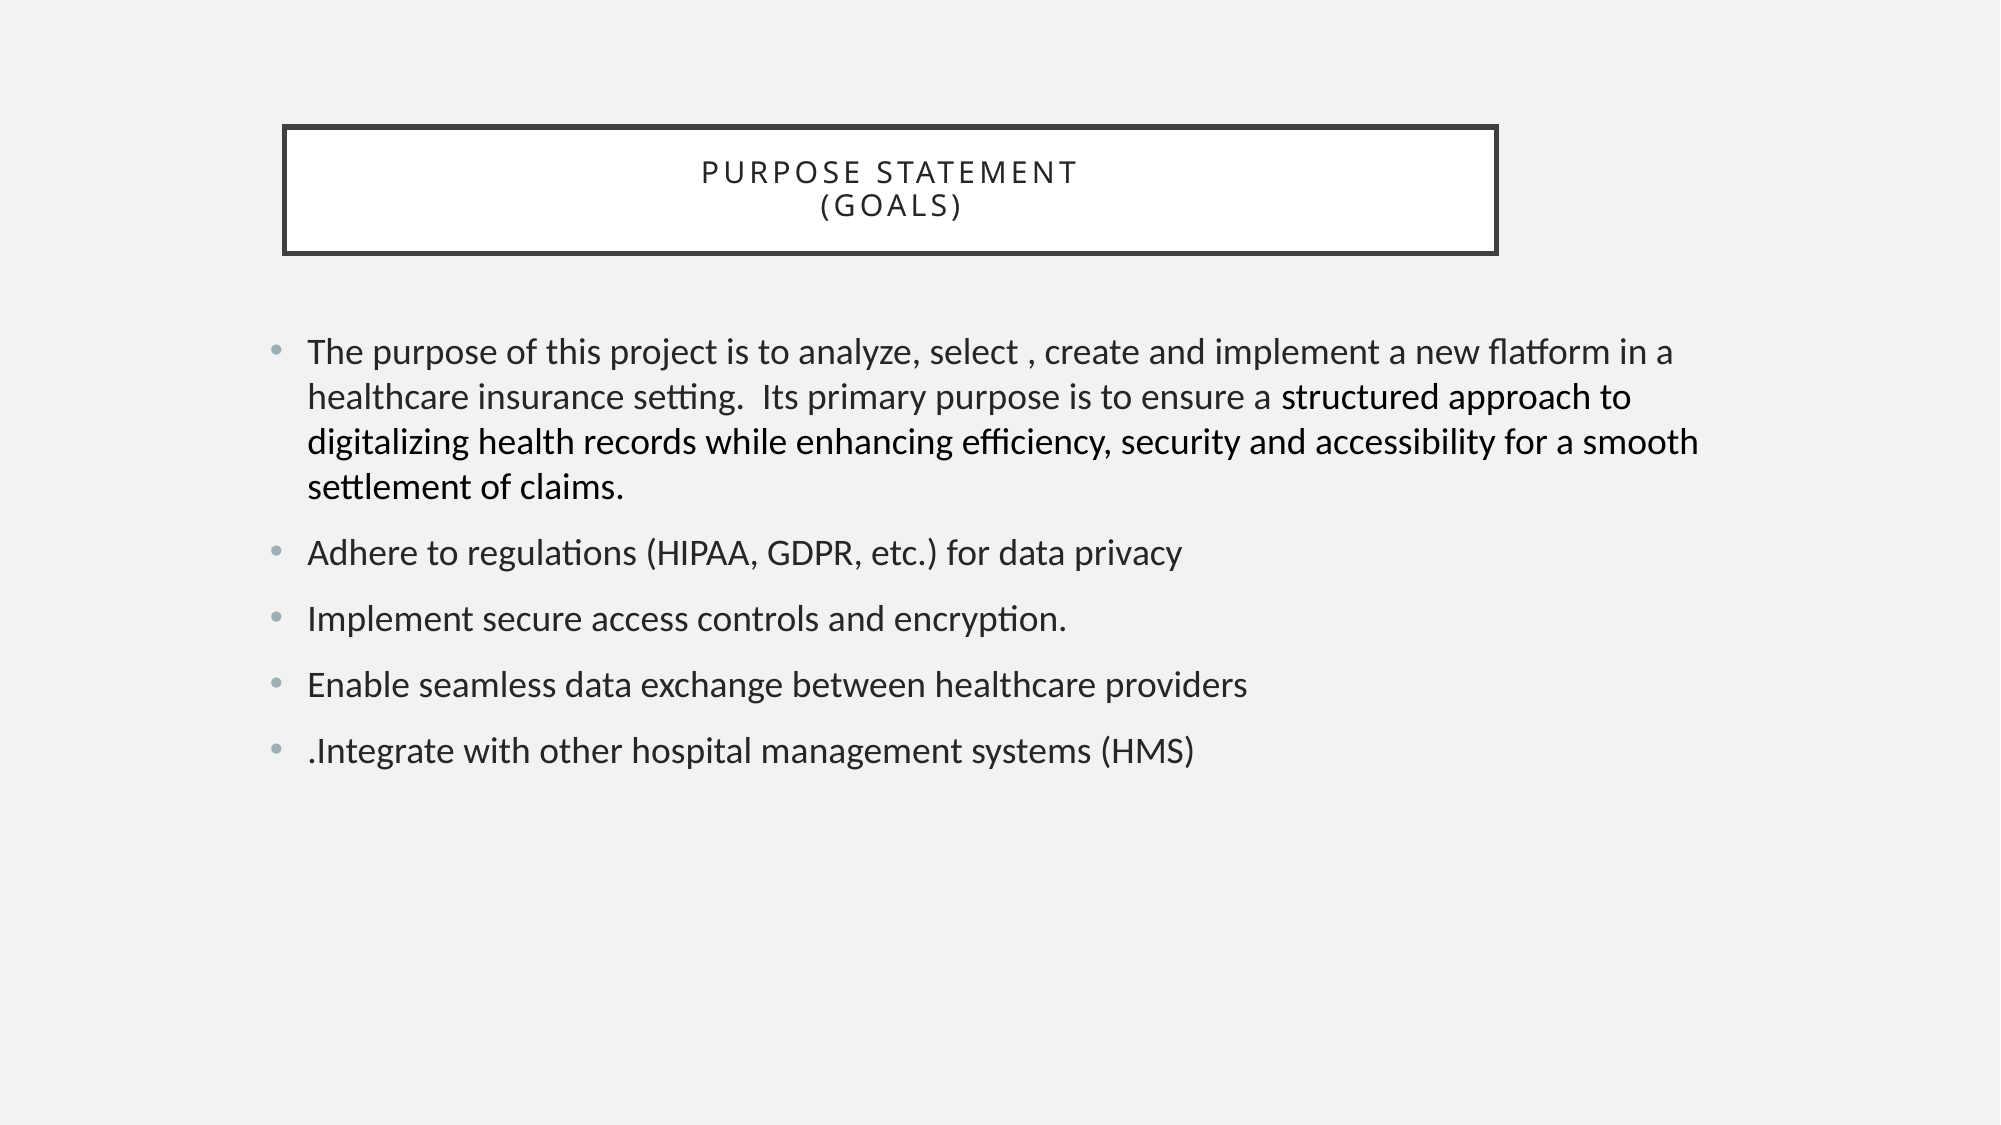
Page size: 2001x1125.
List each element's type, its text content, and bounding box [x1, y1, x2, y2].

list The purpose of this project is to analyze, select , create and implement a new flatform in a healthcare insurance setting. Its primary purpose is to ensure a structured approach to digitalizing health records while enhancing efficiency, security and accessibility for a smooth settlement of claims. Adhere to regulations (HIPAA, GDPR, etc.) for data privacy Implement secure access controls and encryption. Enable seamless data exchange between healthcare providers .Integrate with other hospital management systems (HMS) [254, 319, 1743, 892]
title Purpose statement (GOALS) [282, 124, 1499, 256]
